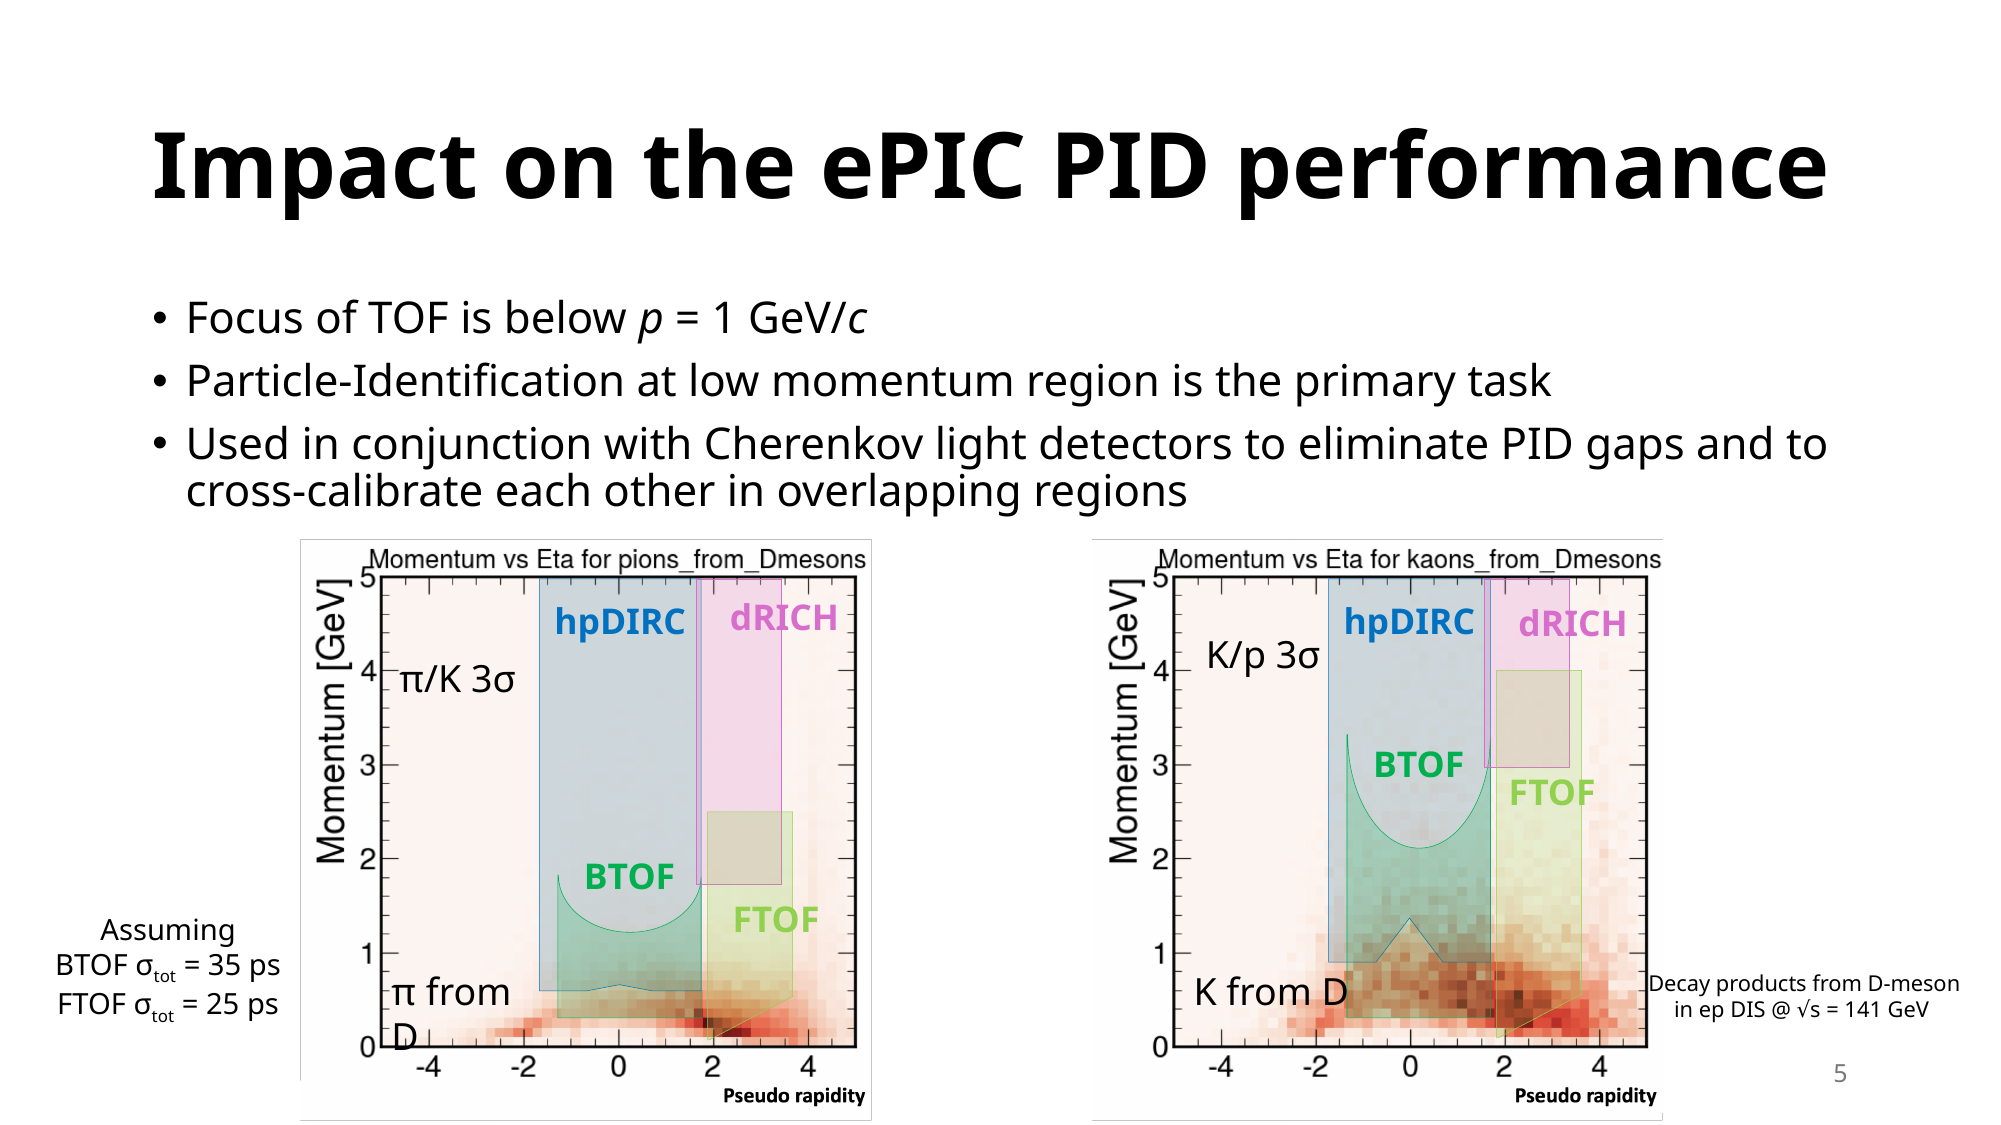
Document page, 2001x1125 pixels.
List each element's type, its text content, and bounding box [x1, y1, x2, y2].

slide_number 5 [1664, 1042, 1863, 1103]
title Impact on the ePIC PID performance [137, 59, 1863, 278]
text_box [1090, 538, 1664, 1122]
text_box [298, 538, 872, 1122]
text_box Assuming BTOF σtot = 35 ps FTOF σtot = 25 ps [36, 903, 298, 1033]
list Focus of TOF is below p = 1 GeV/c Particle-Identification at low momentum region is the primary task Used in conjunction with Cherenkov light detectors to eliminate PID gaps and to cross-calibrate each other in overlapping regions [137, 288, 1898, 527]
text_box Decay products from D-meson in ep DIS @ √s = 141 GeV [1664, 962, 1980, 1030]
